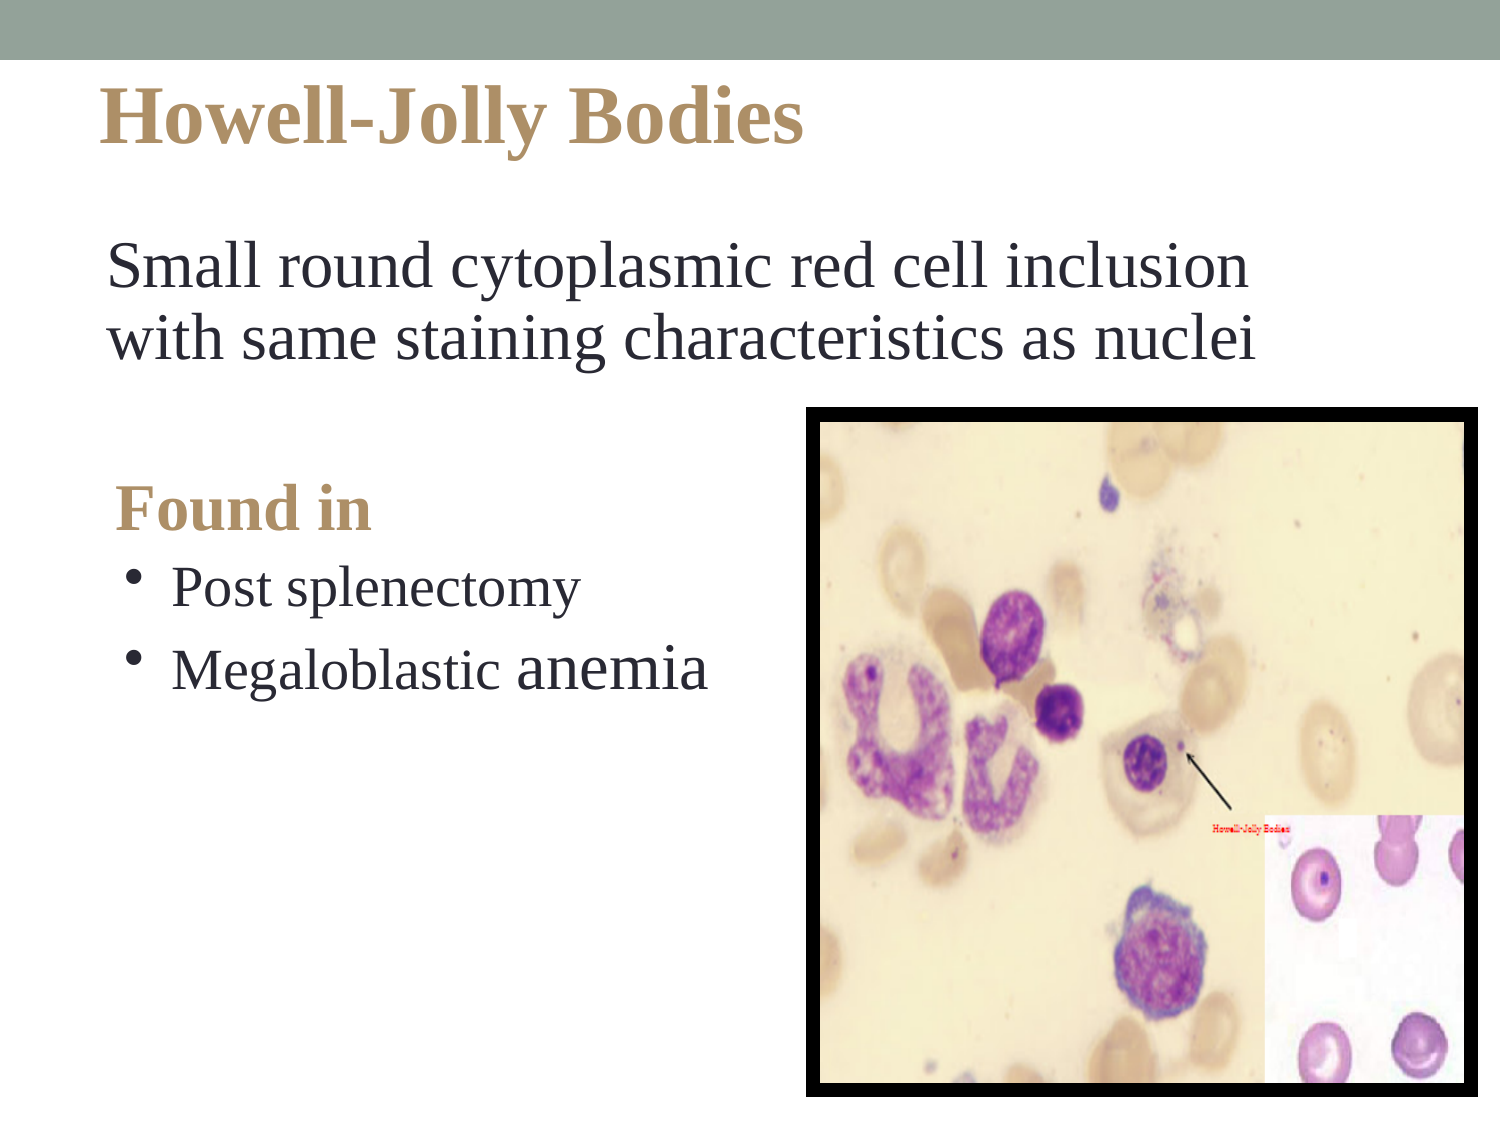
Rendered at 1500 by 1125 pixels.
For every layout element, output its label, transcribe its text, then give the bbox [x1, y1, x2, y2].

text_box Small round cytoplasmic red cell inclusion with same staining characteristics as nuclei Found in Post splenectomy Megaloblastic anemia [35, 222, 1332, 793]
picture [820, 421, 1464, 1083]
text_box Howell-Jolly Bodies [84, 52, 1330, 169]
